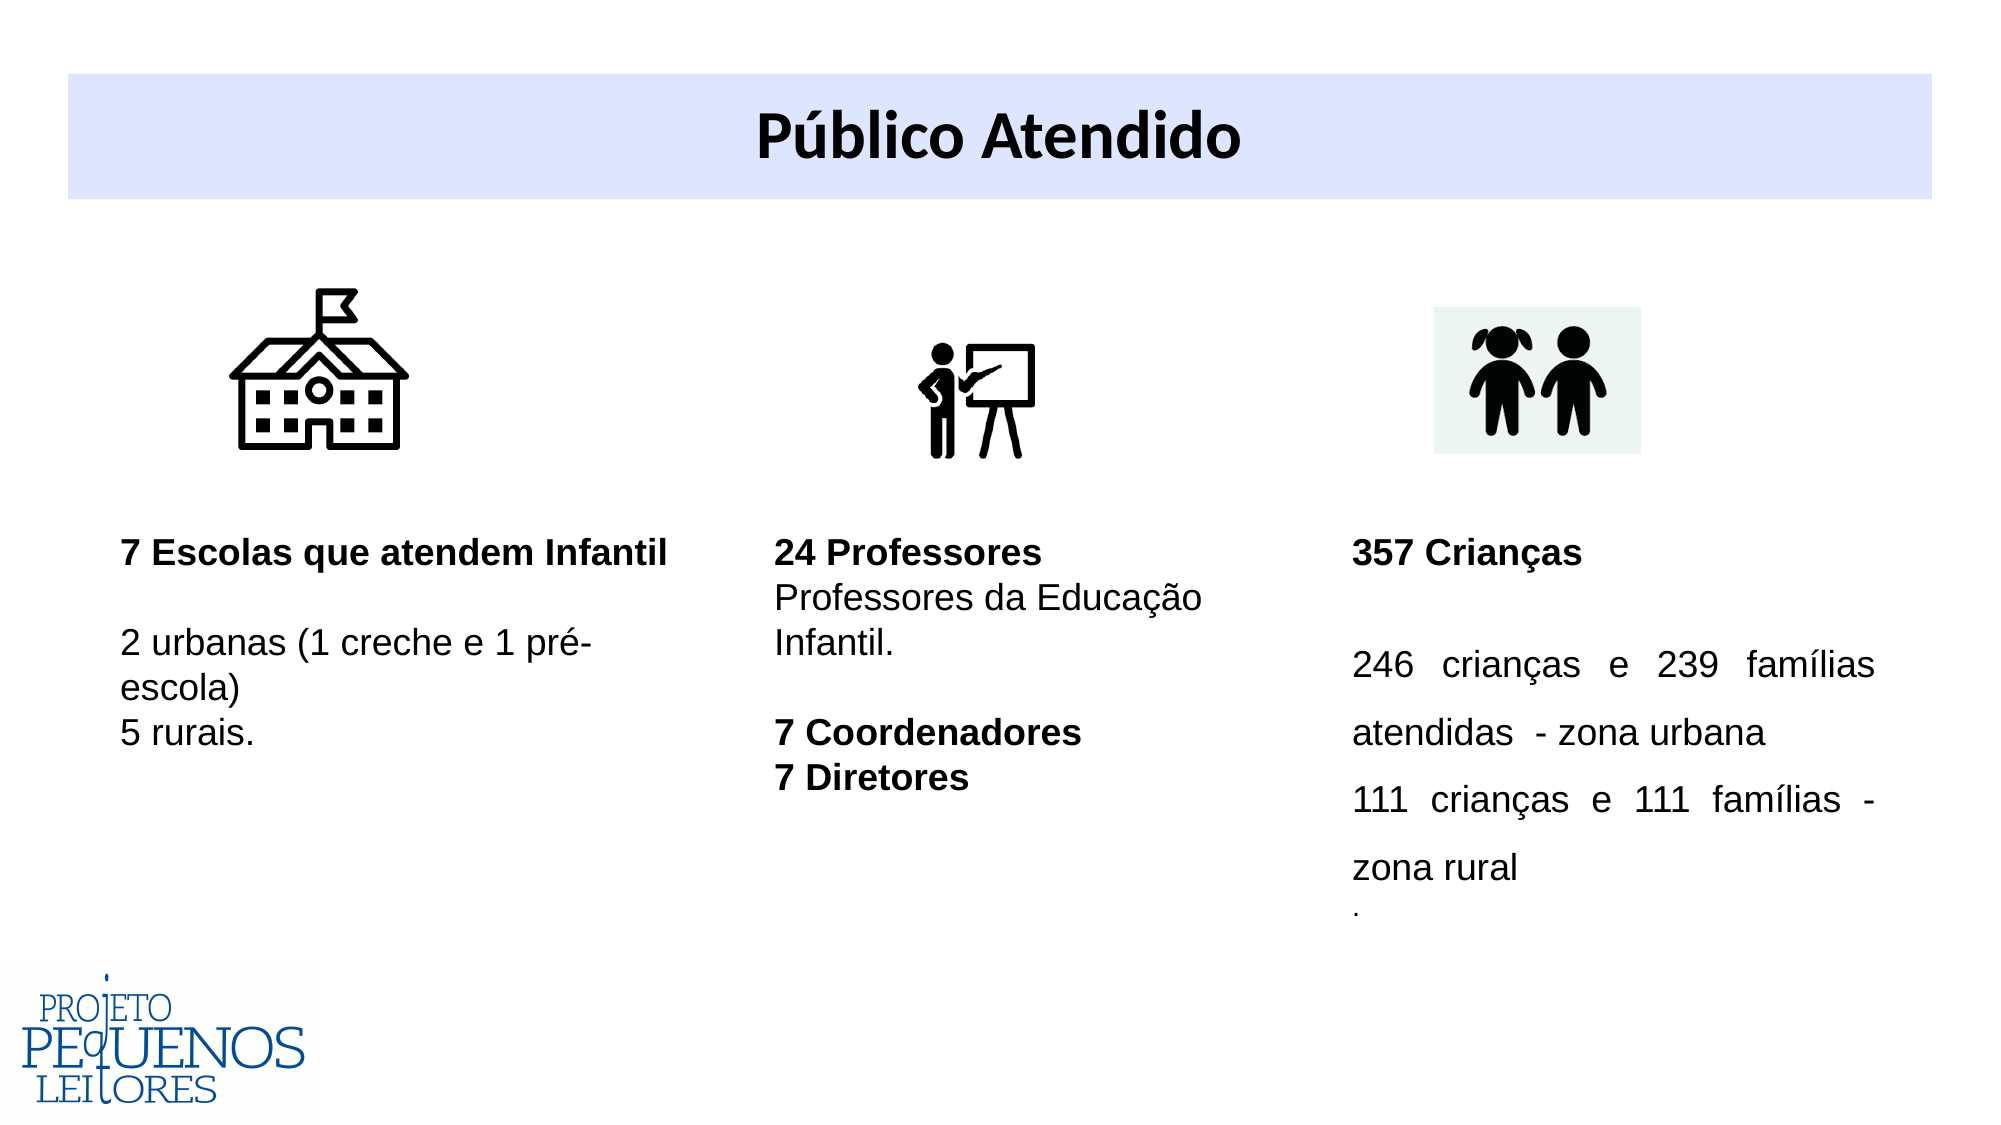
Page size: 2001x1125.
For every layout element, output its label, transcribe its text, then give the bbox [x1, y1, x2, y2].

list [1434, 306, 1641, 454]
picture [0, 962, 319, 1125]
text_box 24 Professores Professores da Educação Infantil. 7 Coordenadores 7 Diretores [759, 520, 1313, 841]
title Público Atendido [68, 73, 1932, 200]
picture [229, 279, 409, 459]
picture [918, 342, 1035, 459]
text_box 7 Escolas que atendem Infantil 2 urbanas (1 creche e 1 pré-escola) 5 rurais. [105, 520, 695, 796]
text_box 357 Crianças 246 crianças e 239 famílias atendidas - zona urbana 111 crianças e 111 famílias - zona rural . [1337, 520, 1891, 966]
